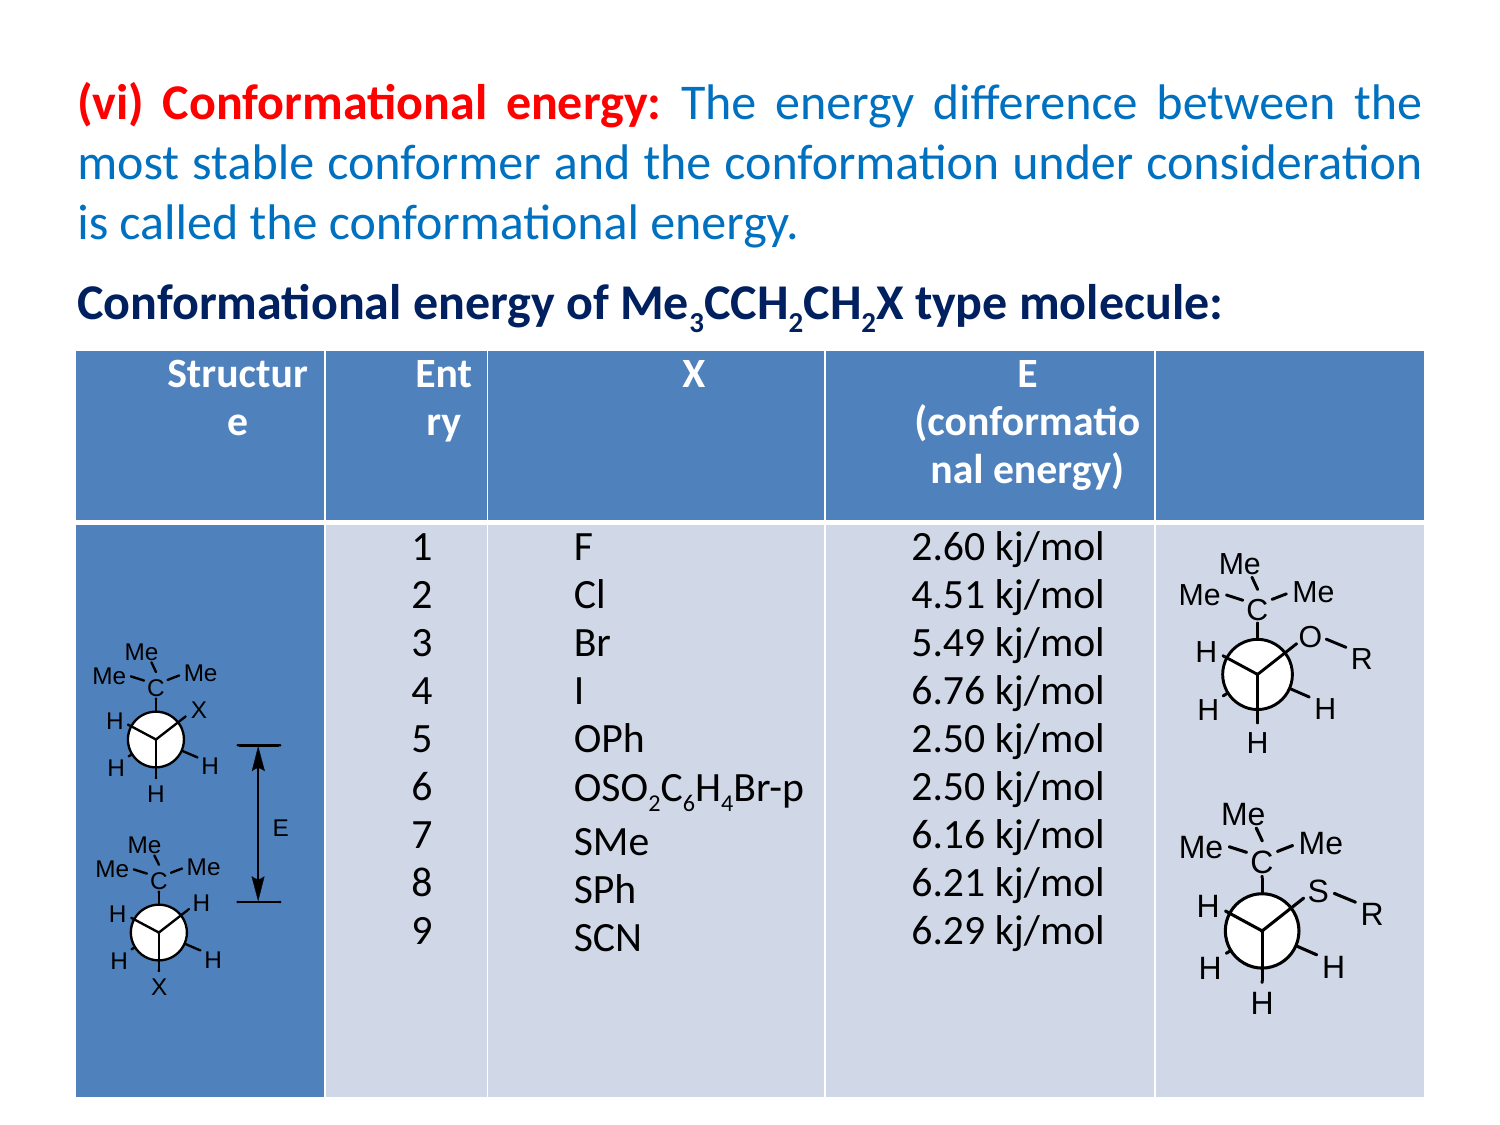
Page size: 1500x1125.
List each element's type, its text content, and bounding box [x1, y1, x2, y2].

table_cell [76, 525, 324, 1097]
table_cell 2.60 kj/mol 4.51 kj/mol 5.49 kj/mol 6.76 kj/mol 2.50 kj/mol 2.50 kj/mol 6.16 kj/mol 6.21 kj/mol 6.29 kj/mol [826, 525, 1154, 1097]
table_cell F Cl Br I OPh OSO2C6H4Br-p SMe SPh SCN [488, 525, 824, 1097]
text_box (vi) Conformational energy: The energy difference between the most stable conformer and the conformation under consideration is called the conformational energy. [62, 62, 1438, 258]
table_header Entry [326, 351, 487, 520]
table_header Structure [76, 351, 324, 520]
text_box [1174, 549, 1381, 763]
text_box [87, 637, 294, 1001]
table_cell 1 2 3 4 5 6 7 8 9 [326, 525, 487, 1097]
table_header X [488, 351, 824, 520]
table_cell [1156, 525, 1424, 1097]
text_box Conformational energy of Me3CCH2CH2X type molecule: [62, 262, 1288, 346]
table_header [1156, 351, 1424, 520]
table_header E (conformational energy) [826, 351, 1154, 520]
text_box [1174, 799, 1393, 1026]
